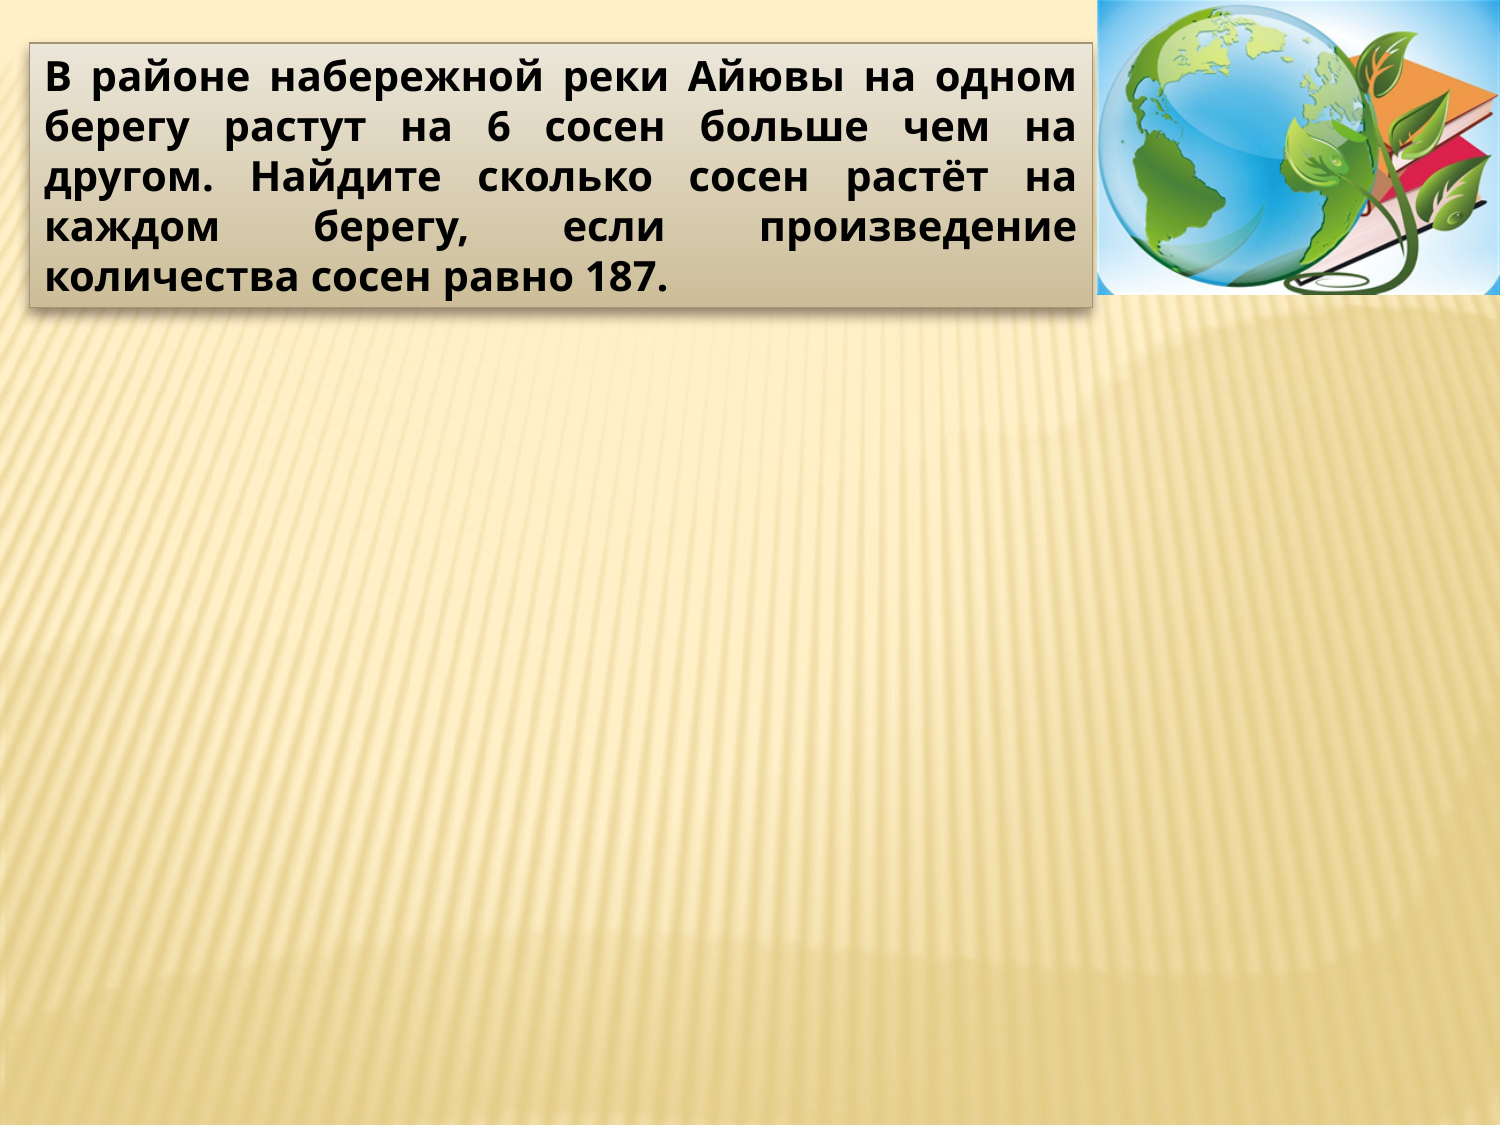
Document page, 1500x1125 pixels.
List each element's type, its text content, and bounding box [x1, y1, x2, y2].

text_box В районе набережной реки Айювы на одном берегу растут на 6 сосен больше чем на другом. Найдите сколько сосен растёт на каждом берегу, если произведение количества сосен равно 187. [29, 42, 1090, 308]
picture [1096, 0, 1500, 295]
